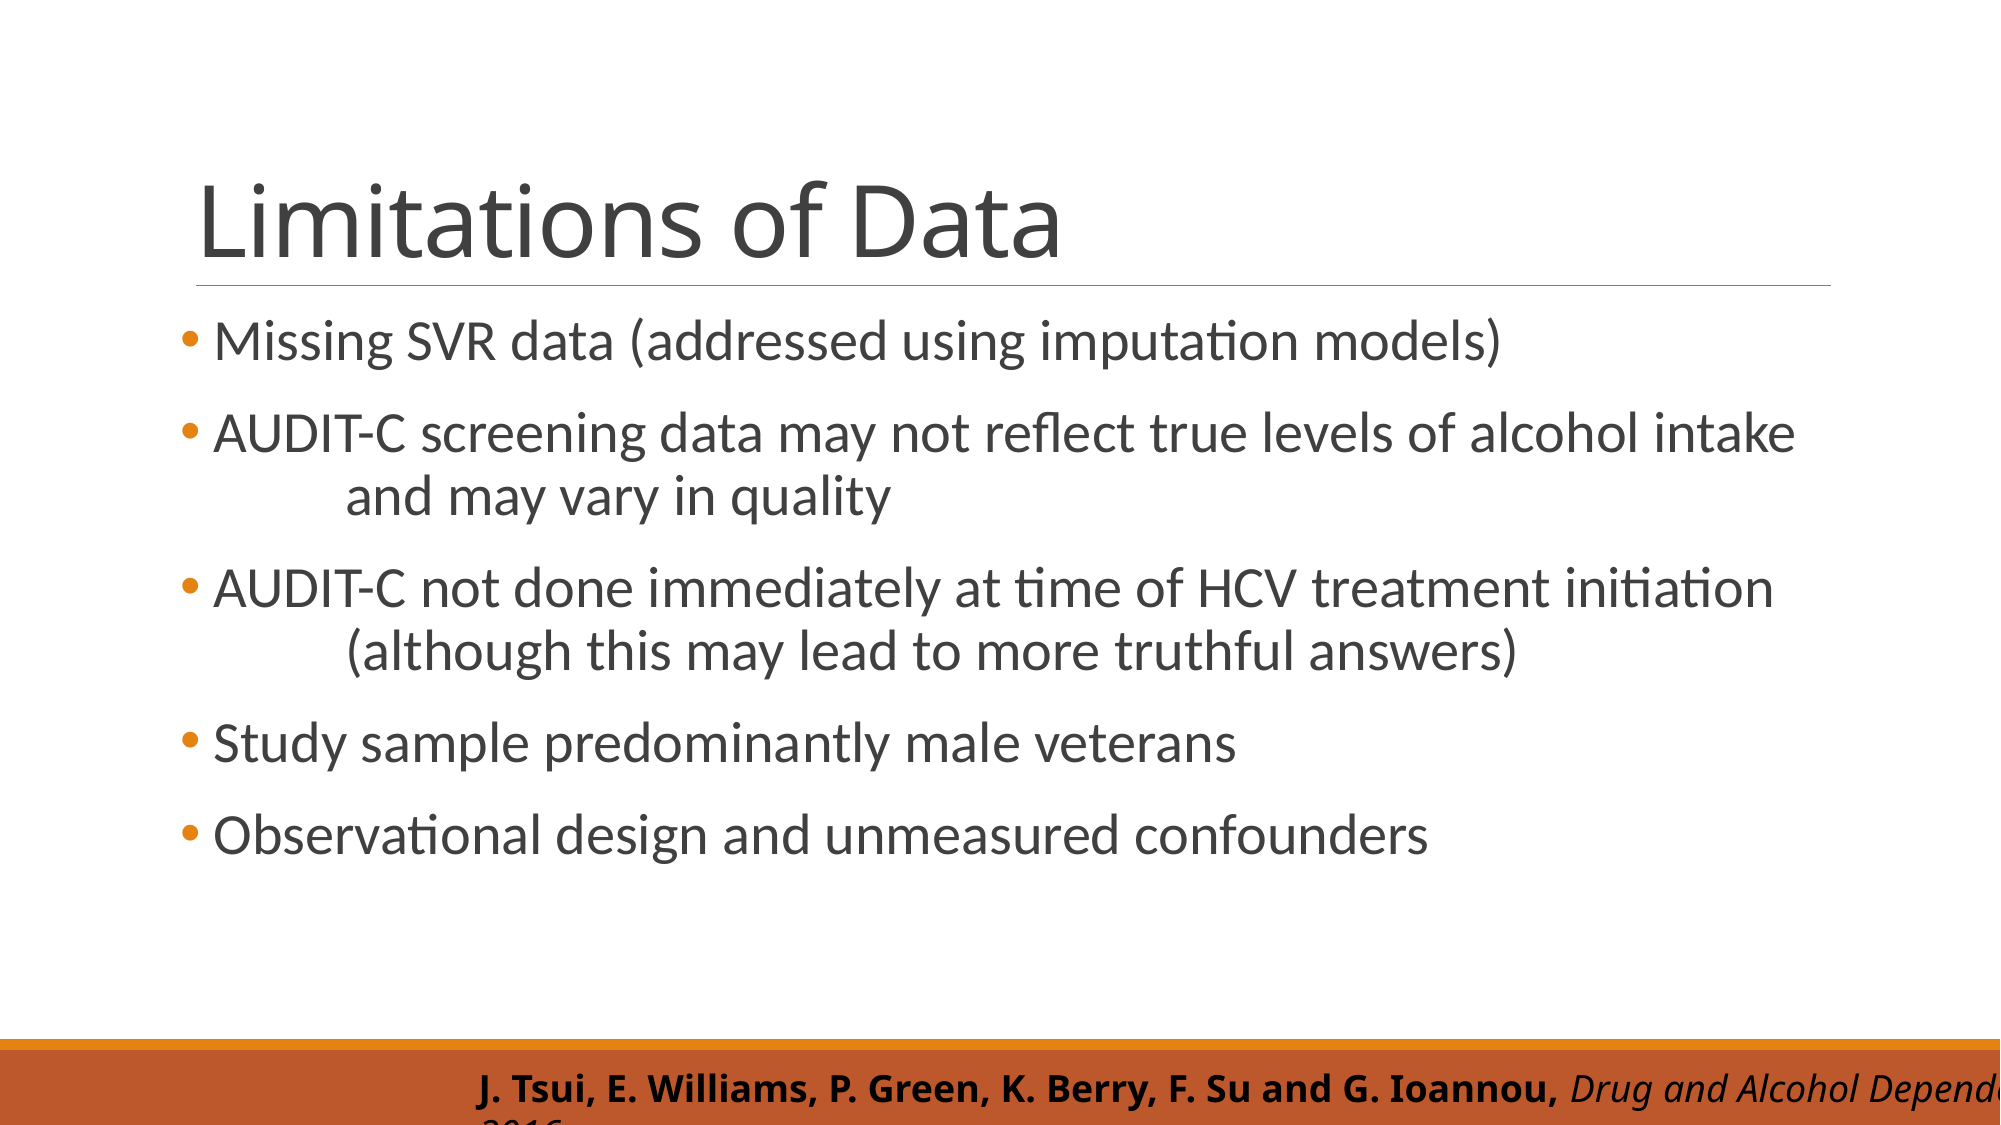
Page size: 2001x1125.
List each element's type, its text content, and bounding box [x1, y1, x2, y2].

text_box J. Tsui, E. Williams, P. Green, K. Berry, F. Su and G. Ioannou, Drug and Alcohol Dependence, 2016 [463, 1057, 2000, 1125]
title Limitations of Data [180, 47, 1830, 285]
list Missing SVR data (addressed using imputation models) AUDIT-C screening data may not reflect true levels of alcohol intake and may vary in quality AUDIT-C not done immediately at time of HCV treatment initiation (although this may lead to more truthful answers) Study sample predominantly male veterans Observational design and unmeasured confounders [180, 302, 1830, 963]
